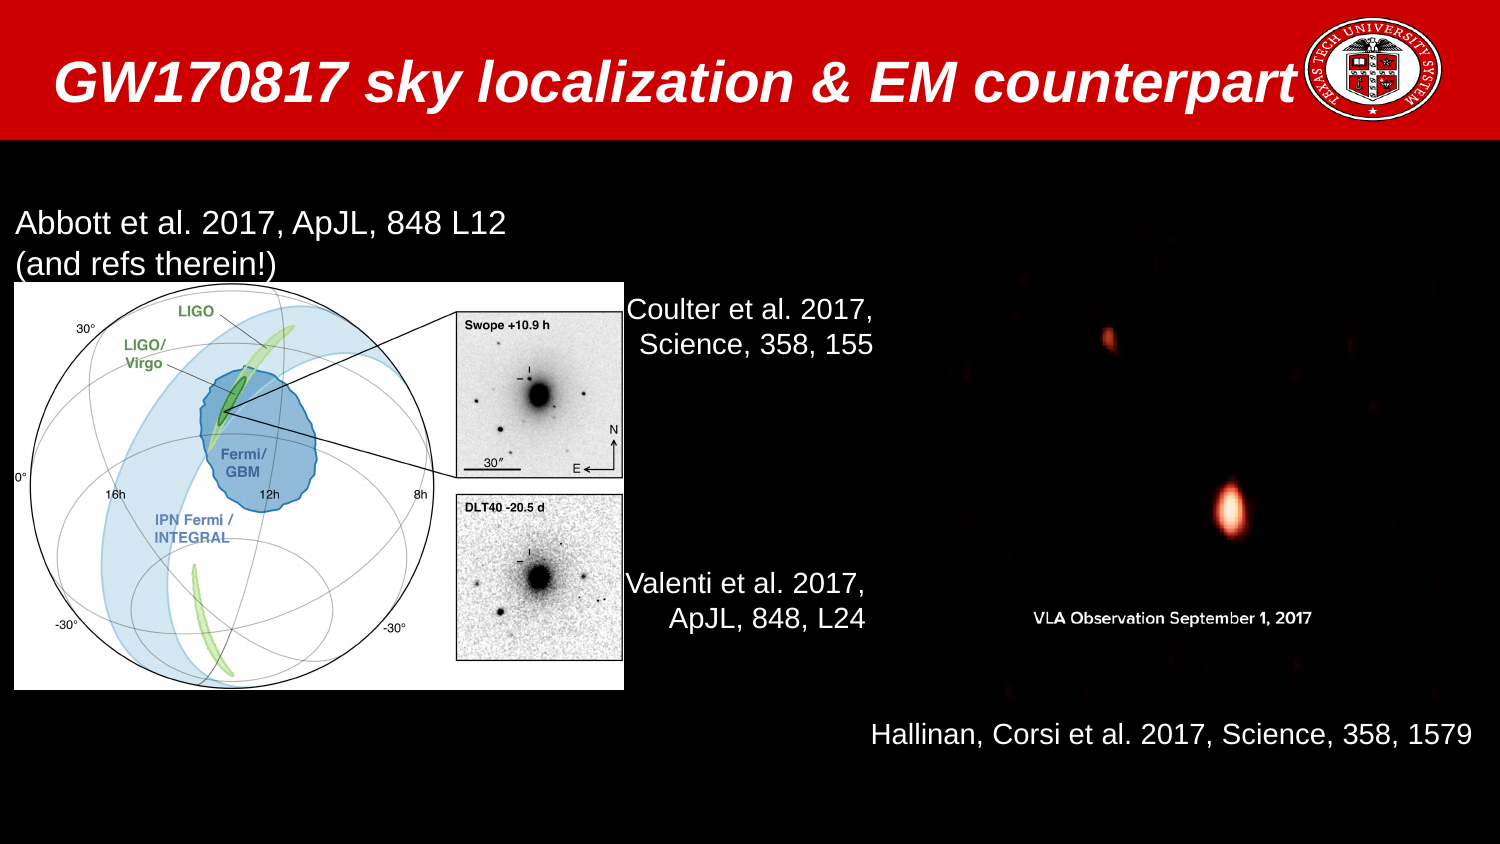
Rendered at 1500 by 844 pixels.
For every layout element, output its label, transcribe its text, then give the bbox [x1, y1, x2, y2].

picture [0, 0, 1500, 844]
text_box Hallinan, Corsi et al. 2017, Science, 358, 1579 [825, 708, 1500, 747]
text_box Coulter et al. 2017, Science, 358, 155 [625, 282, 889, 348]
text_box Valenti et al. 2017, ApJL, 848, L24 [629, 557, 882, 622]
text_box GW170817 sky localization & EM counterpart [18, 36, 1334, 178]
text_box Abbott et al. 2017, ApJL, 848 L12 (and refs therein!) [0, 194, 865, 267]
